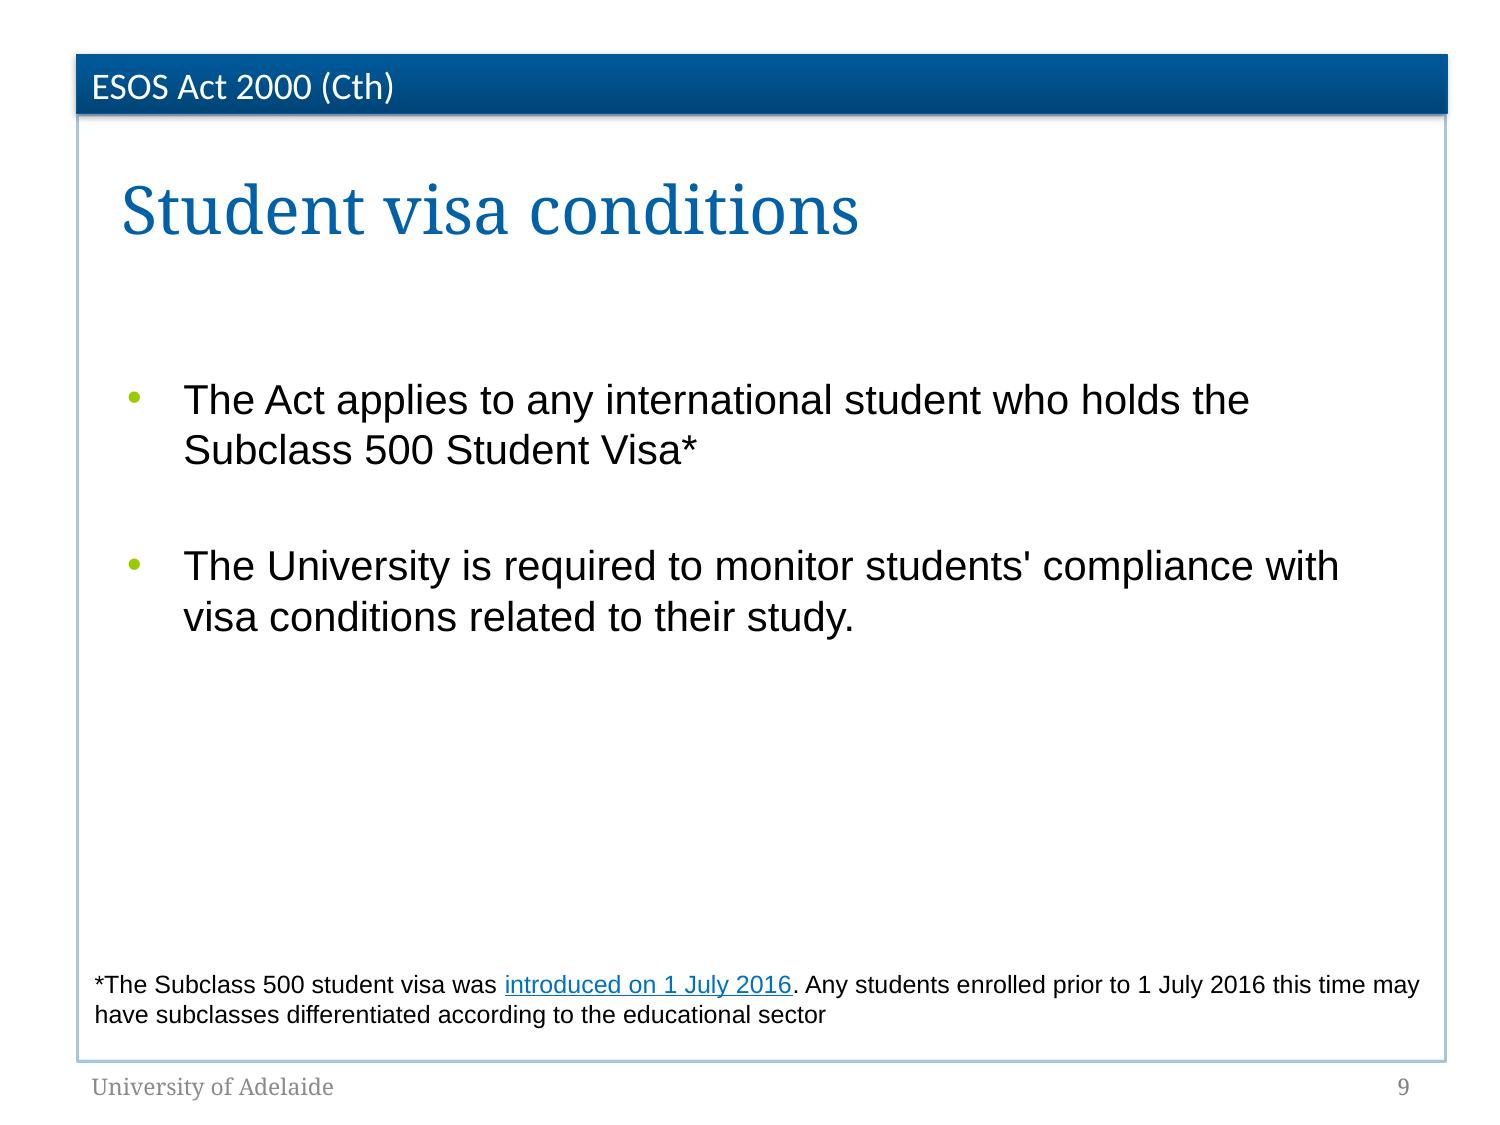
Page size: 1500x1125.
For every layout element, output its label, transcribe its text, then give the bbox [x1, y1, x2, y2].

title ESOS Act 2000 (Cth) [76, 54, 1448, 113]
picture [76, 113, 1448, 1063]
slide_number 9 [1074, 1070, 1425, 1118]
footer University of Adelaide [76, 1069, 552, 1118]
